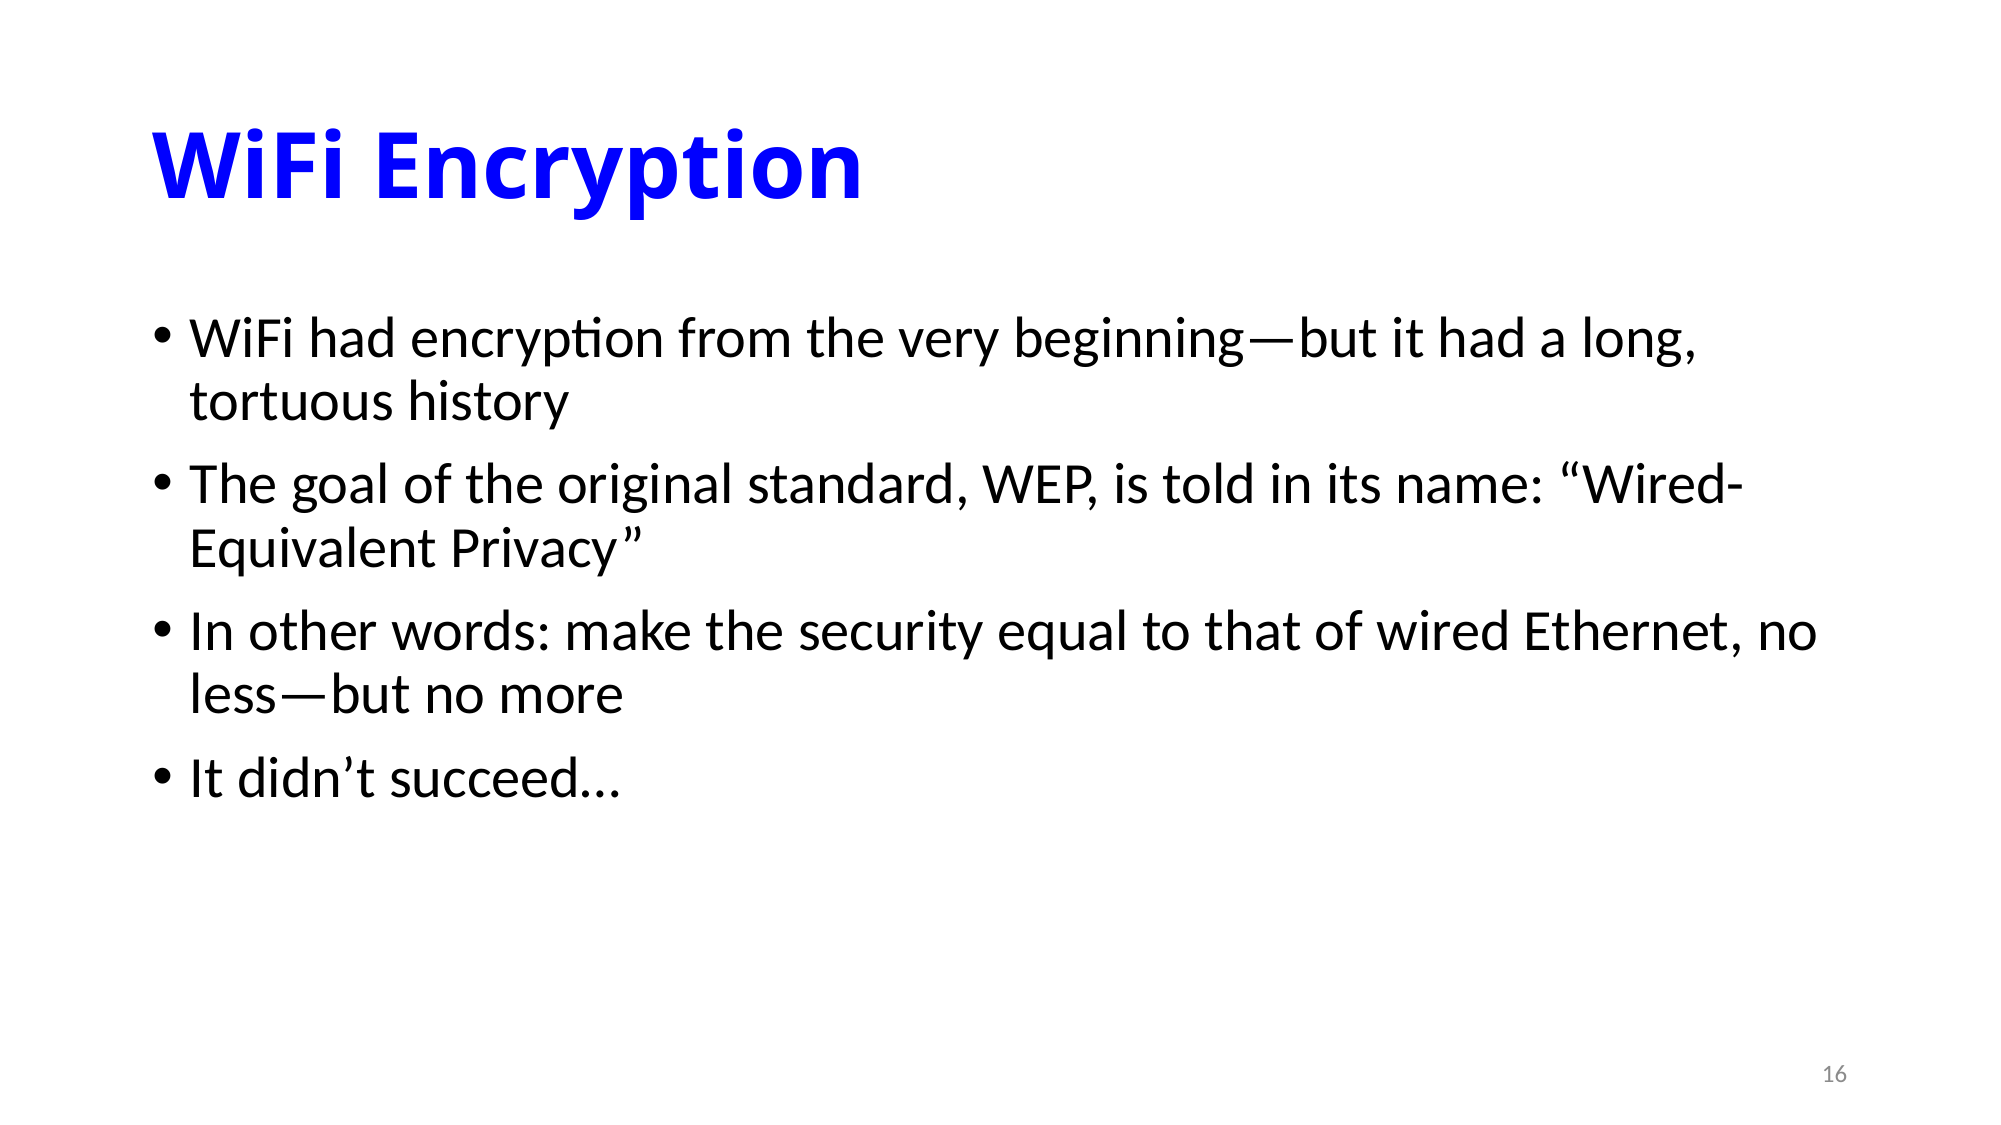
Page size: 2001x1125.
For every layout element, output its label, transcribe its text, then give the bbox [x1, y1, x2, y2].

list WiFi had encryption from the very beginning—but it had a long, tortuous history The goal of the original standard, WEP, is told in its name: “Wired-Equivalent Privacy” In other words: make the security equal to that of wired Ethernet, no less—but no more It didn’t succeed… [137, 299, 1863, 1014]
title WiFi Encryption [137, 59, 1863, 278]
slide_number 16 [1412, 1042, 1863, 1103]
